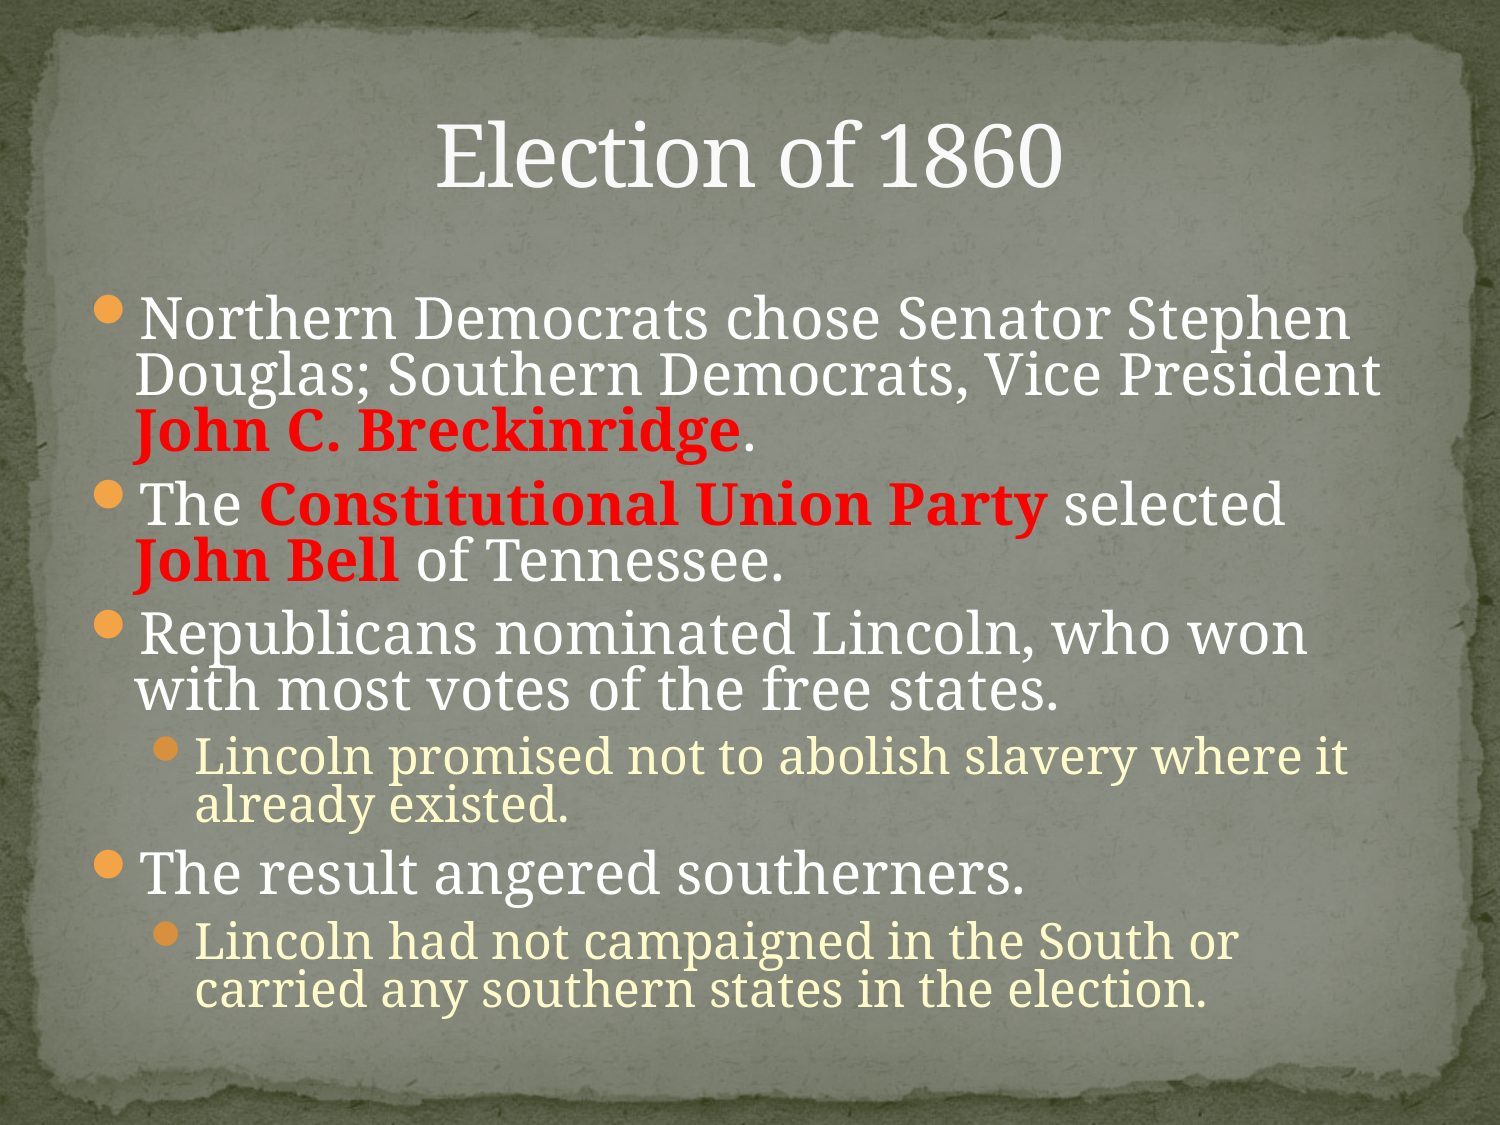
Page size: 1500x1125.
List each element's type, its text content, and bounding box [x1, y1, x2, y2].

list Northern Democrats chose Senator Stephen Douglas; Southern Democrats, Vice President John C. Breckinridge. The Constitutional Union Party selected John Bell of Tennessee. Republicans nominated Lincoln, who won with most votes of the free states. Lincoln promised not to abolish slavery where it already existed. The result angered southerners. Lincoln had not campaigned in the South or carried any southern states in the election. [75, 287, 1425, 1125]
title Election of 1860 [0, 24, 1500, 213]
